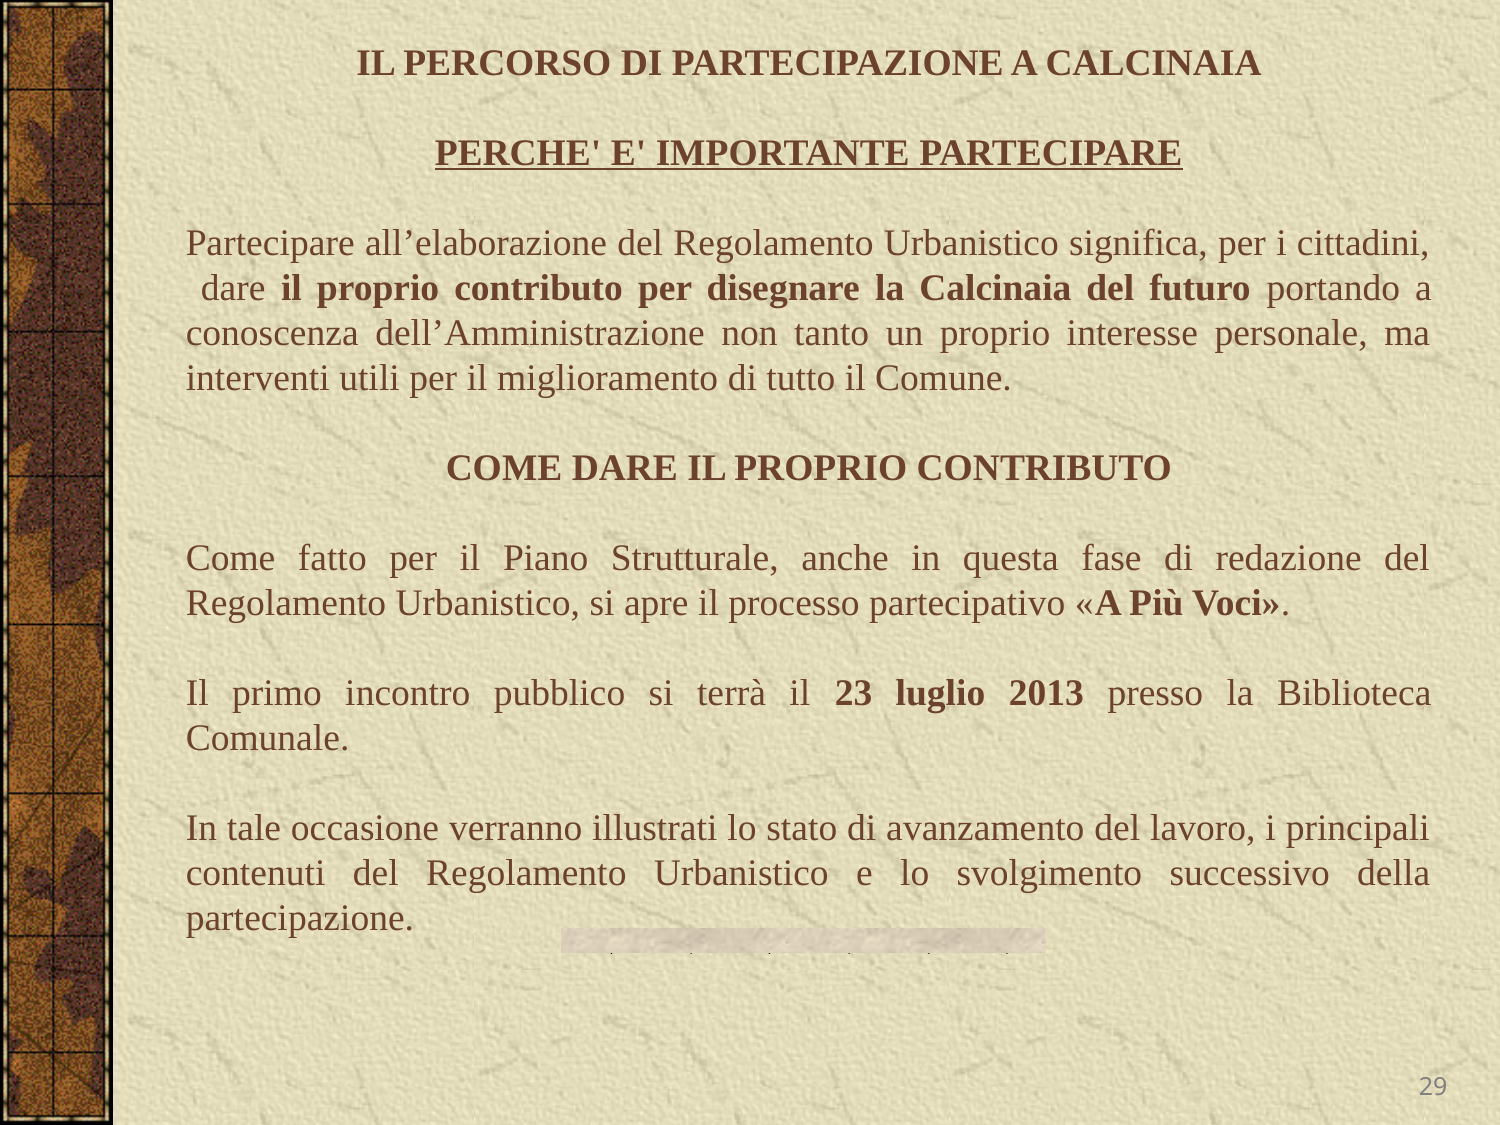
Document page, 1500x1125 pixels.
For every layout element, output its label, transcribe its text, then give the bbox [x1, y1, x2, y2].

text_box IL PERCORSO DI PARTECIPAZIONE A CALCINAIA PERCHE' E' IMPORTANTE PARTECIPARE Partecipare all’elaborazione del Regolamento Urbanistico significa, per i cittadini, dare il proprio contributo per disegnare la Calcinaia del futuro portando a conoscenza dell’Amministrazione non tanto un proprio interesse personale, ma interventi utili per il miglioramento di tutto il Comune. COME DARE IL PROPRIO CONTRIBUTO Come fatto per il Piano Strutturale, anche in questa fase di redazione del Regolamento Urbanistico, si apre il processo partecipativo «A Più Voci». Il primo incontro pubblico si terrà il 23 luglio 2013 presso la Biblioteca Comunale. In tale occasione verranno illustrati lo stato di avanzamento del lavoro, i principali contenuti del Regolamento Urbanistico e lo svolgimento successivo della partecipazione. [171, 30, 1447, 946]
picture [0, 0, 1500, 1125]
text_box [559, 946, 1047, 954]
slide_number 29 [1149, 1049, 1463, 1125]
